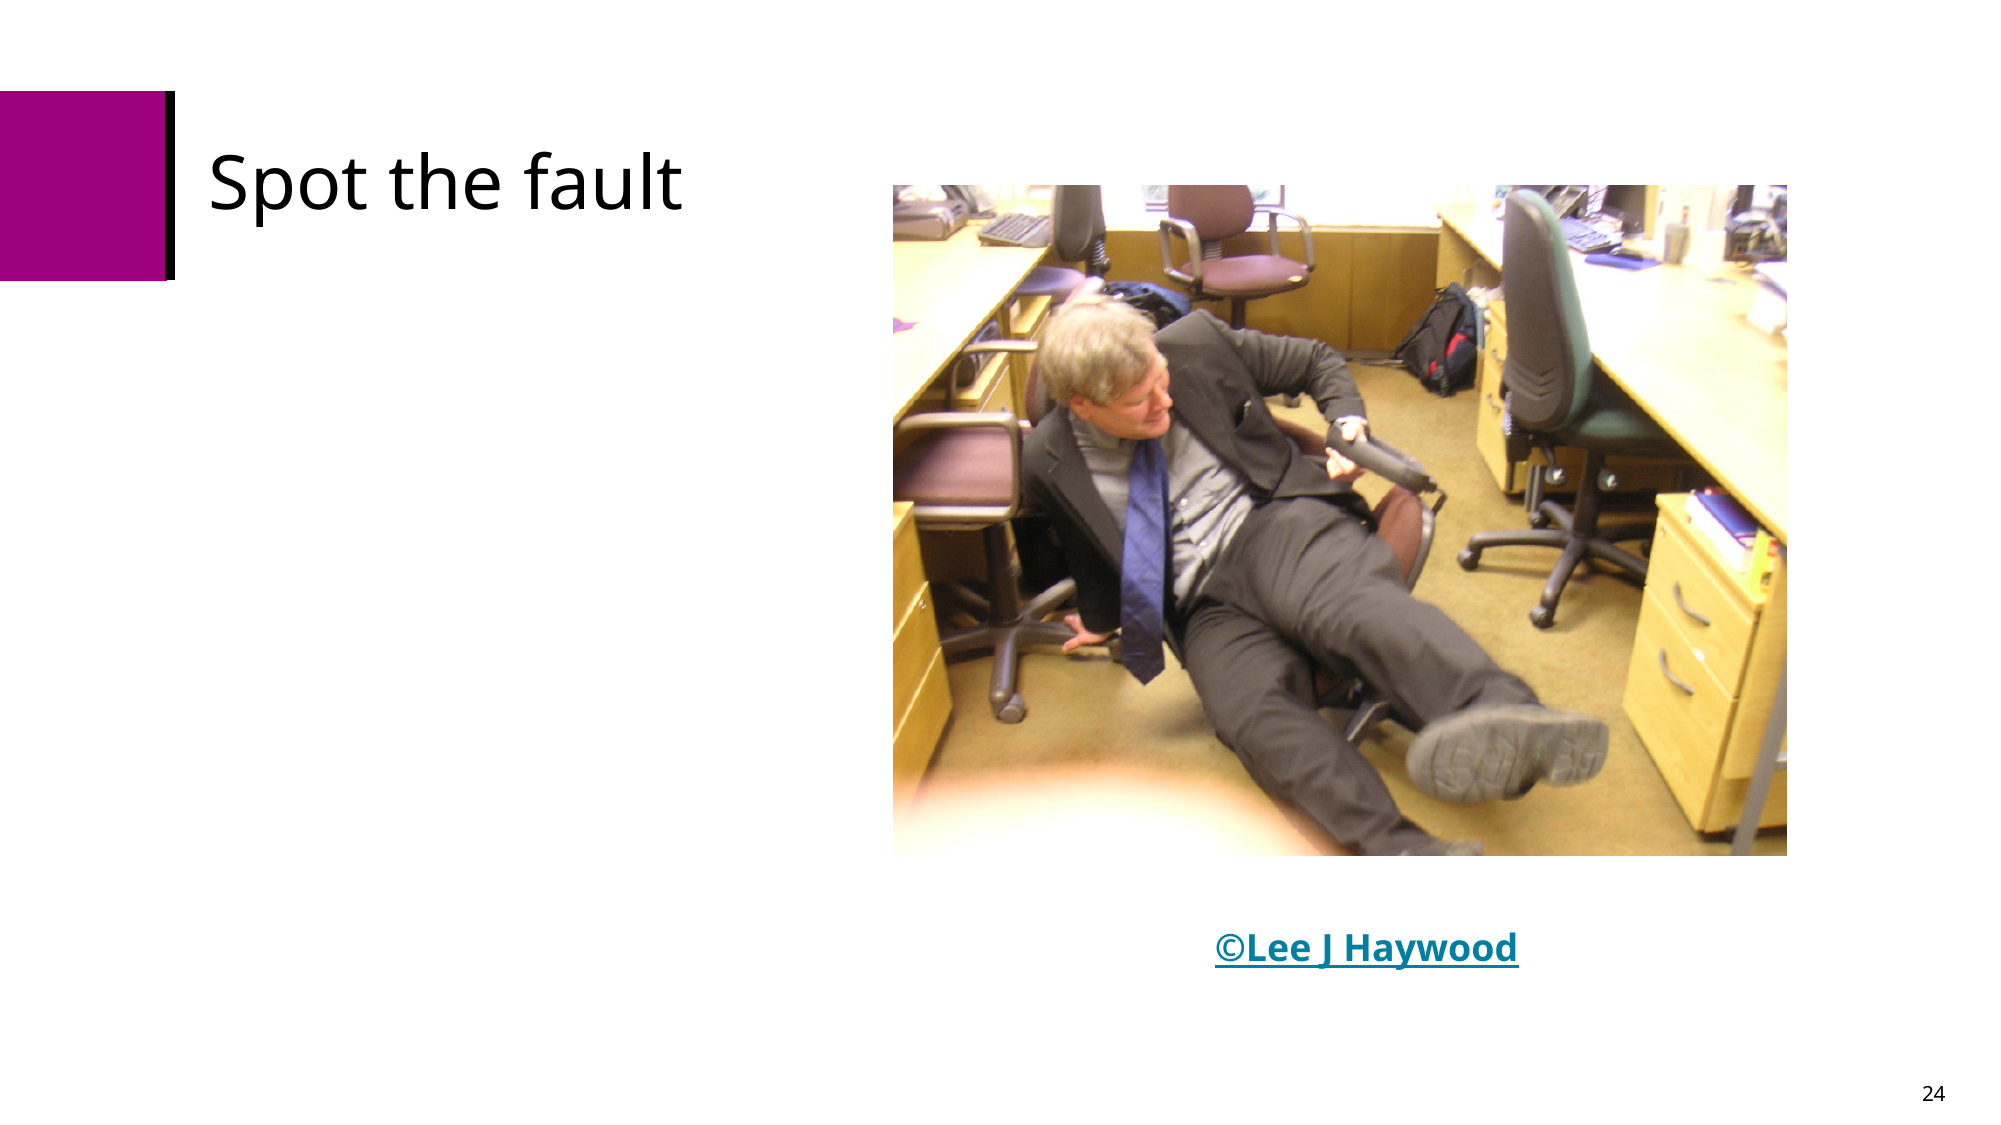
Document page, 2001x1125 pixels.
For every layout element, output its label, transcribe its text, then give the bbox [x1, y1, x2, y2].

picture [893, 185, 1787, 856]
title Spot the fault [194, 93, 1830, 278]
text_box ©Lee J Haywood [1200, 916, 2000, 983]
slide_number 24 [1510, 1064, 1961, 1125]
